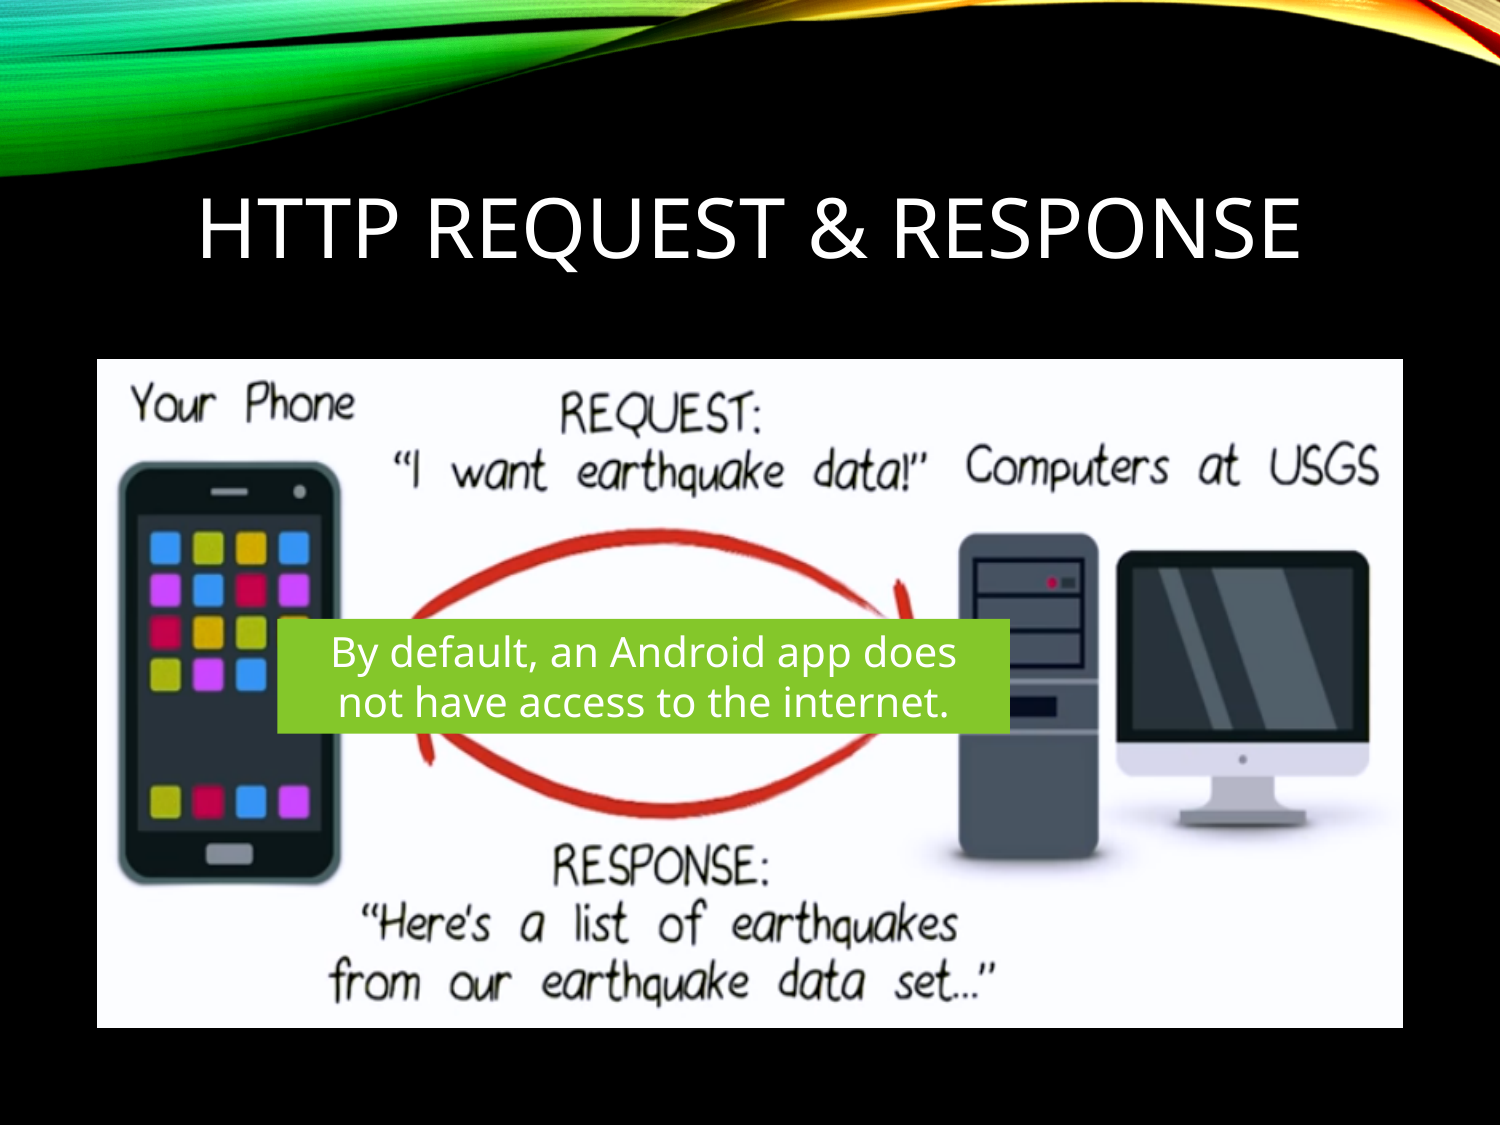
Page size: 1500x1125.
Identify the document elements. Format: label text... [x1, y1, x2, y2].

picture [0, 0, 1500, 178]
picture [97, 359, 1403, 1028]
title HTTP Request & Response [97, 125, 1403, 338]
